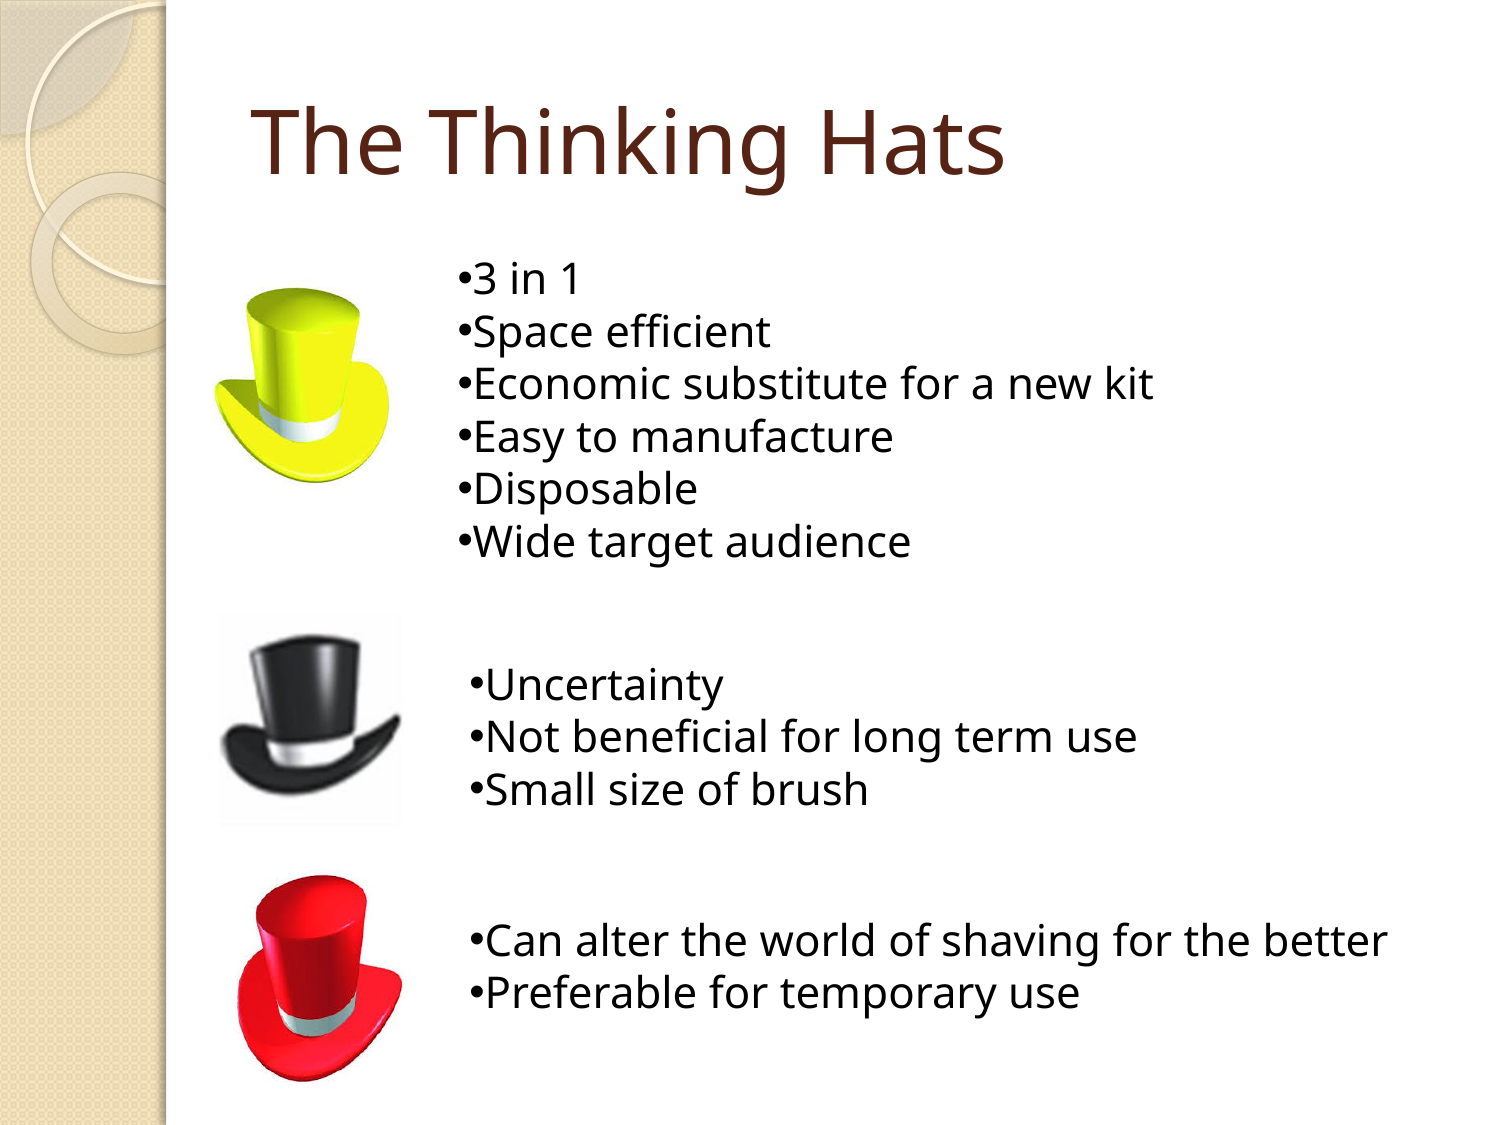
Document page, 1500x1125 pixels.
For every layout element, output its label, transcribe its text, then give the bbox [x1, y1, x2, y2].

picture [229, 869, 408, 1090]
text_box 3 in 1 Space efficient Economic substitute for a new kit Easy to manufacture Disposable Wide target audience [442, 243, 1483, 574]
text_box Uncertainty Not beneficial for long term use Small size of brush [454, 649, 1495, 867]
title The Thinking Hats [235, 45, 1466, 233]
text_box Can alter the world of shaving for the better Preferable for temporary use [454, 905, 1459, 1025]
picture [218, 613, 408, 834]
picture [206, 278, 396, 491]
